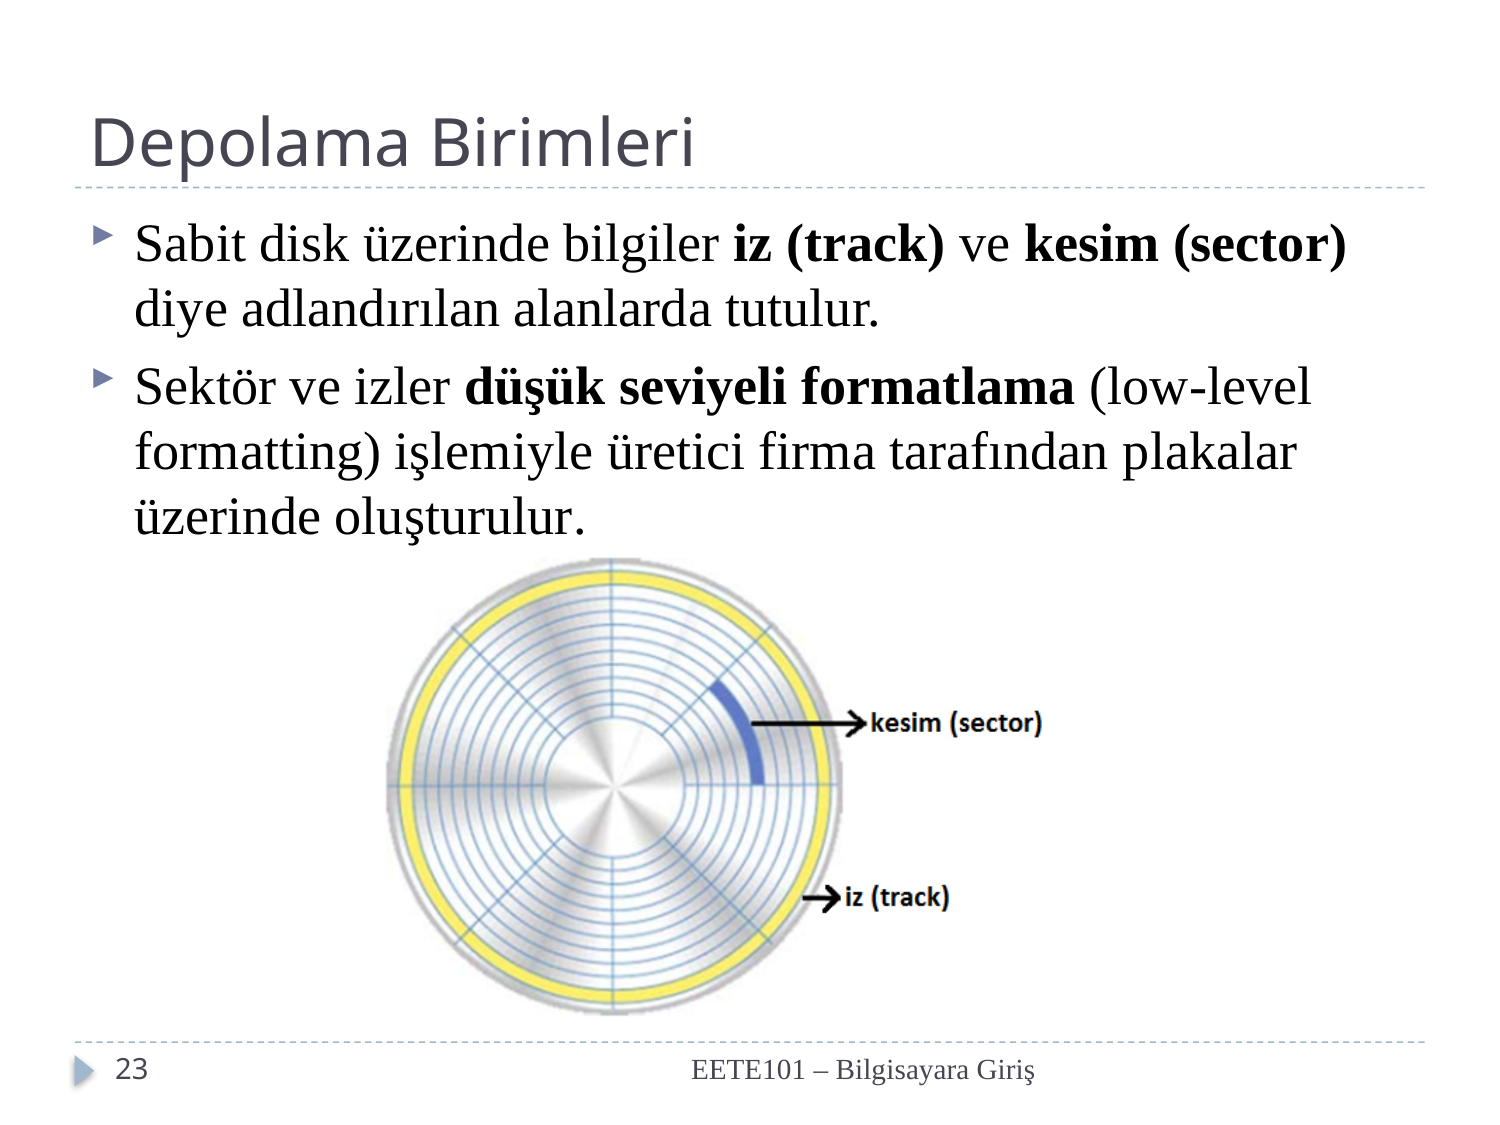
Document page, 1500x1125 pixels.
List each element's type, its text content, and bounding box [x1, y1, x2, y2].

title Depolama Birimleri [75, 24, 1425, 188]
picture [383, 554, 1046, 1027]
footer EETE101 – Bilgisayara Giriş [475, 1042, 1051, 1103]
slide_number 23 [100, 1042, 426, 1103]
list Sabit disk üzerinde bilgiler iz (track) ve kesim (sector) diye adlandırılan alanlarda tutulur. Sektör ve izler düşük seviyeli formatlama (low-level formatting) işlemiyle üretici firma tarafından plakalar üzerinde oluşturulur. [75, 200, 1425, 1010]
